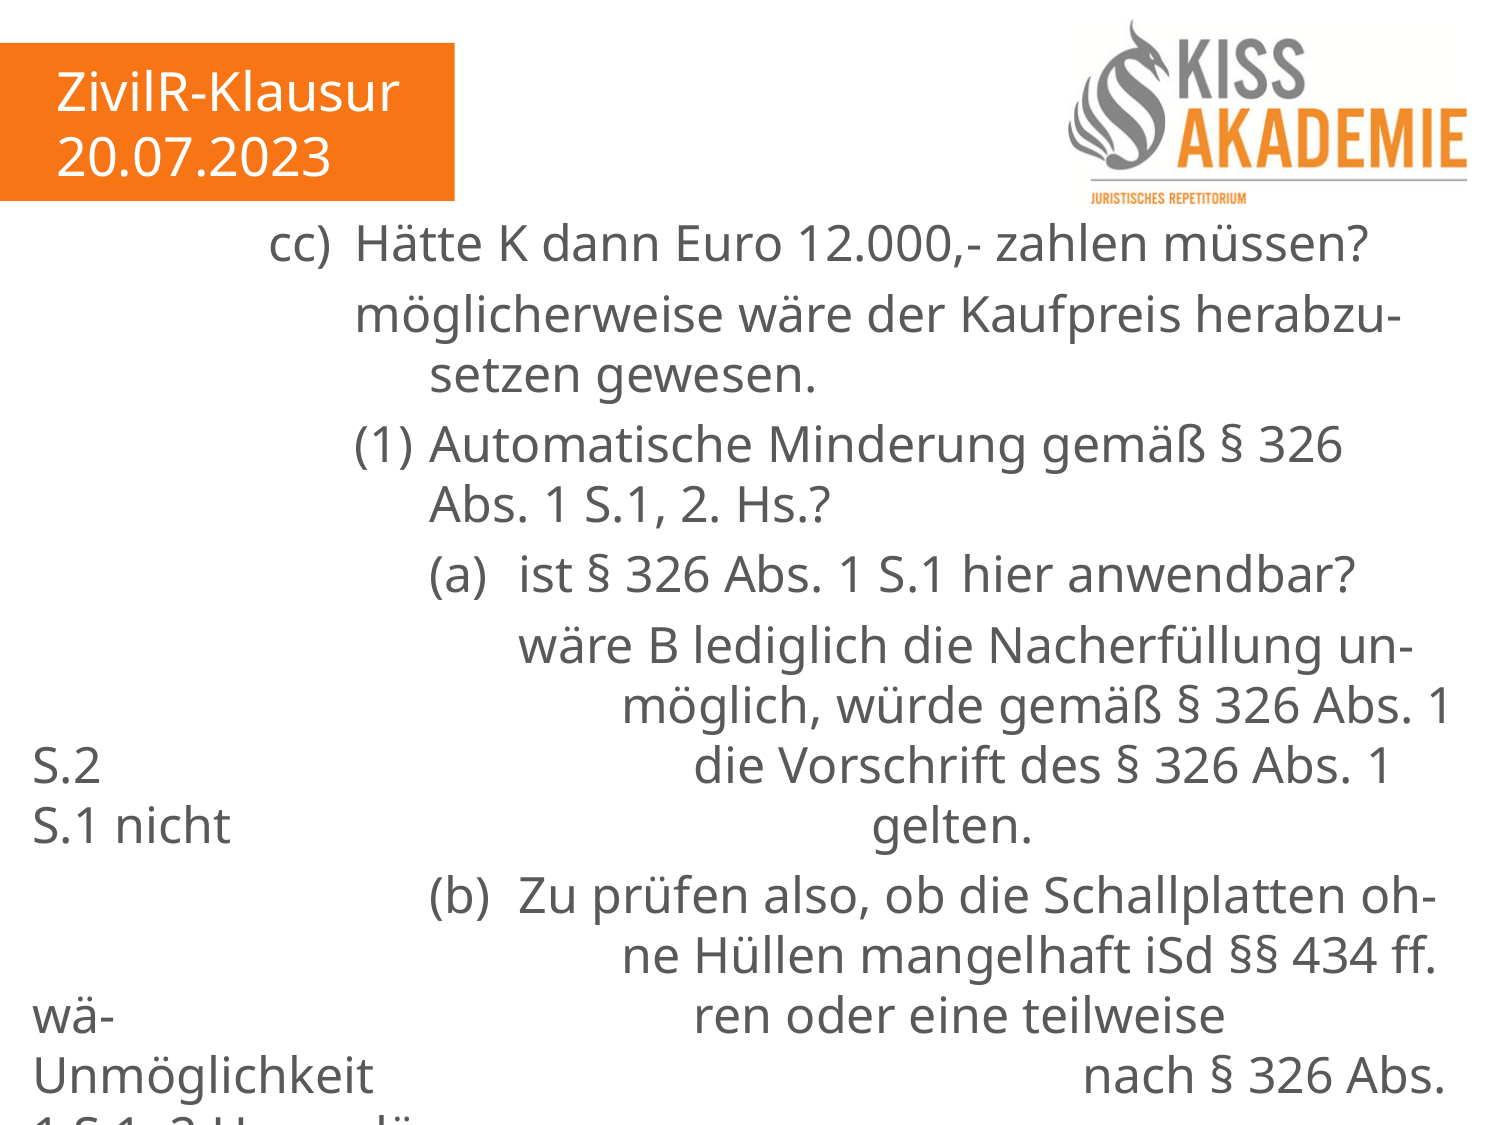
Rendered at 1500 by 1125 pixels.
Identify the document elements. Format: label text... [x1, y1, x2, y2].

text_box cc) Hätte K dann Euro 12.000,- zahlen müssen? möglicherweise wäre der Kaufpreis herabzu- setzen gewesen. (1) Automatische Minderung gemäß § 326 Abs. 1 S.1, 2. Hs.? (a) ist § 326 Abs. 1 S.1 hier anwendbar? wäre B lediglich die Nacherfüllung un- möglich, würde gemäß § 326 Abs. 1 S.2 die Vorschrift des § 326 Abs. 1 S.1 nicht gelten. (b) Zu prüfen also, ob die Schallplatten oh- ne Hüllen mangelhaft iSd §§ 434 ff. wä- ren oder eine teilweise Unmöglichkeit nach § 326 Abs. 1 S.1, 2.Hs. vorläge. [17, 204, 1483, 1125]
text_box [0, 41, 457, 203]
text_box ZivilR-Klausur 20.07.2023 [41, 49, 432, 195]
picture [1068, 19, 1467, 204]
